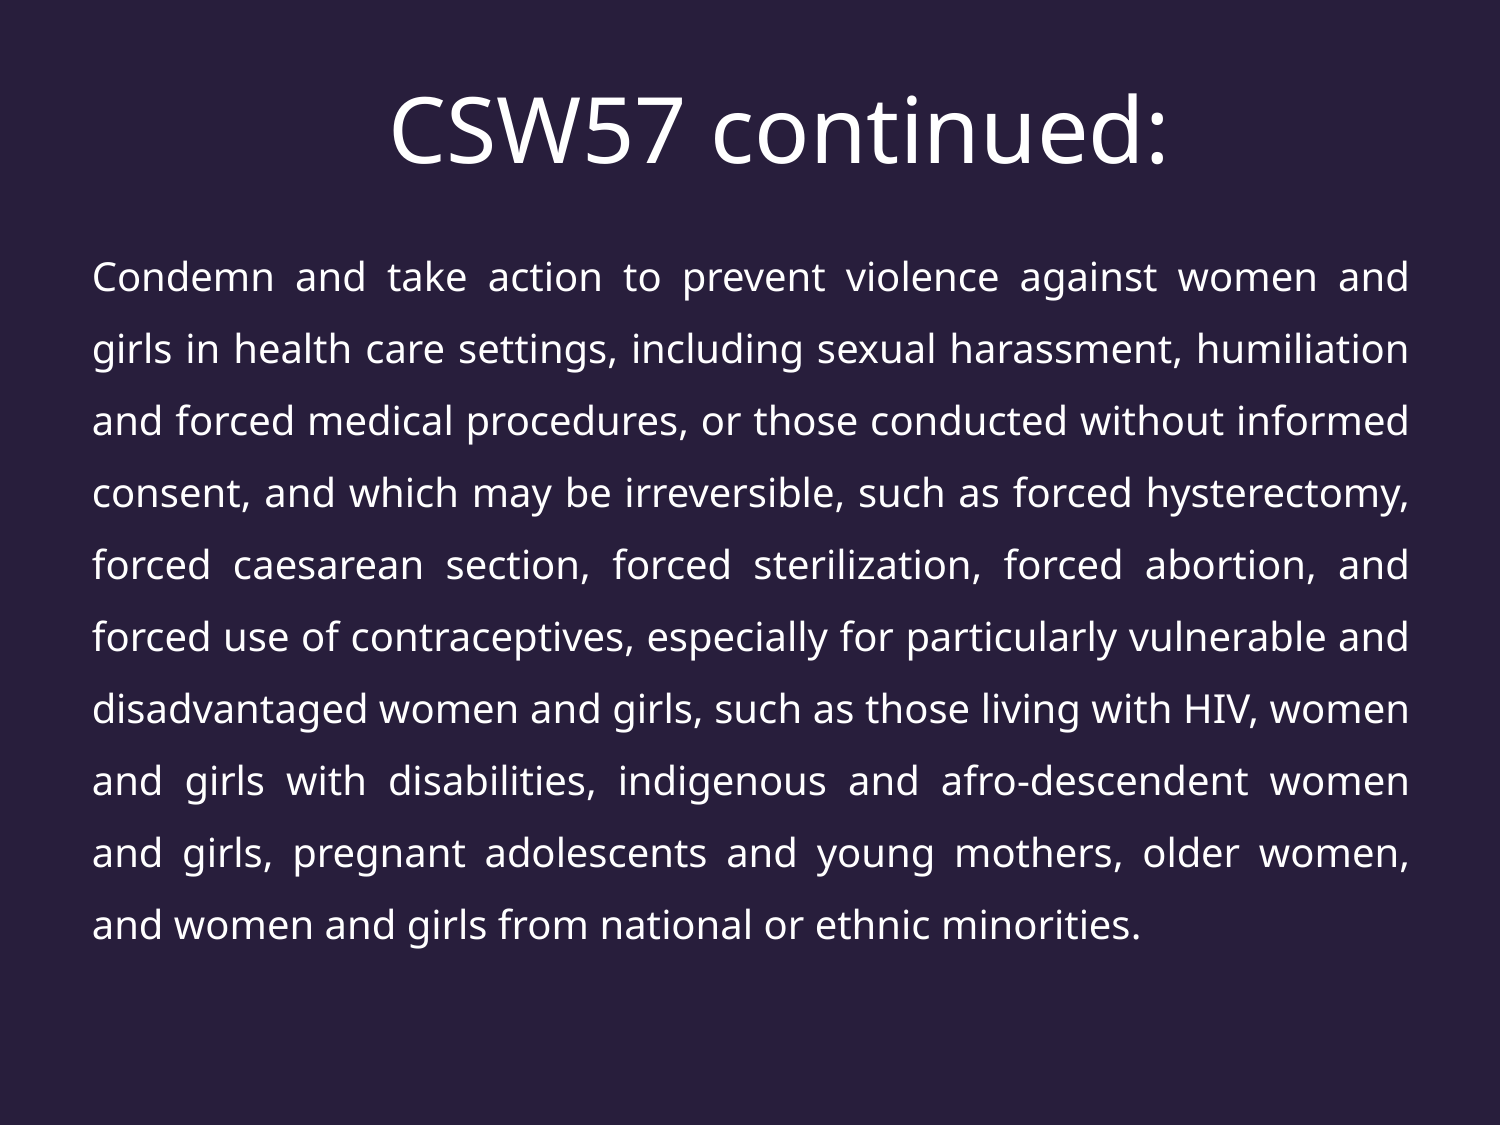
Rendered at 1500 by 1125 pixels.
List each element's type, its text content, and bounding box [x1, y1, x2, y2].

list Condemn and take action to prevent violence against women and girls in health care settings, including sexual harassment, humiliation and forced medical procedures, or those conducted without informed consent, and which may be irreversible, such as forced hysterectomy, forced caesarean section, forced sterilization, forced abortion, and forced use of contraceptives, especially for particularly vulnerable and disadvantaged women and girls, such as those living with HIV, women and girls with disabilities, indigenous and afro-descendent women and girls, pregnant adolescents and young mothers, older women, and women and girls from national or ethnic minorities. [76, 220, 1427, 1035]
title CSW57 continued: [348, 45, 1211, 208]
